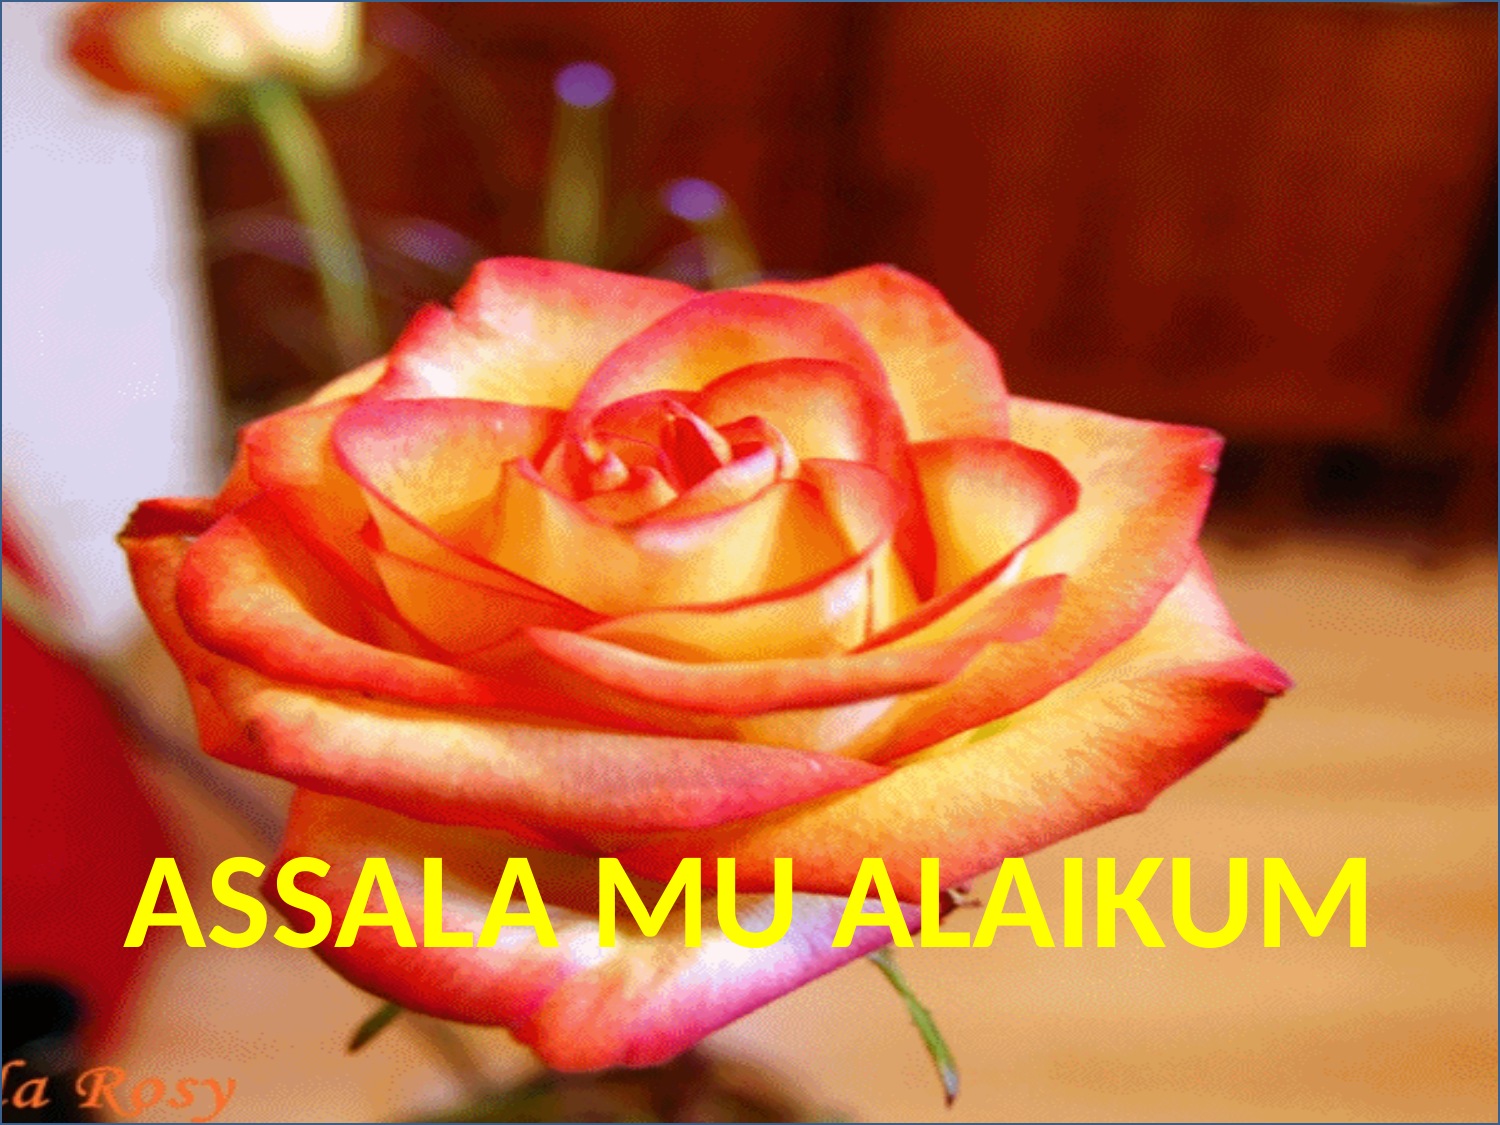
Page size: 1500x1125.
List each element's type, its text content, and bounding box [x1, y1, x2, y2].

text_box ASSALA MU ALAIKUM [0, 0, 1500, 1125]
